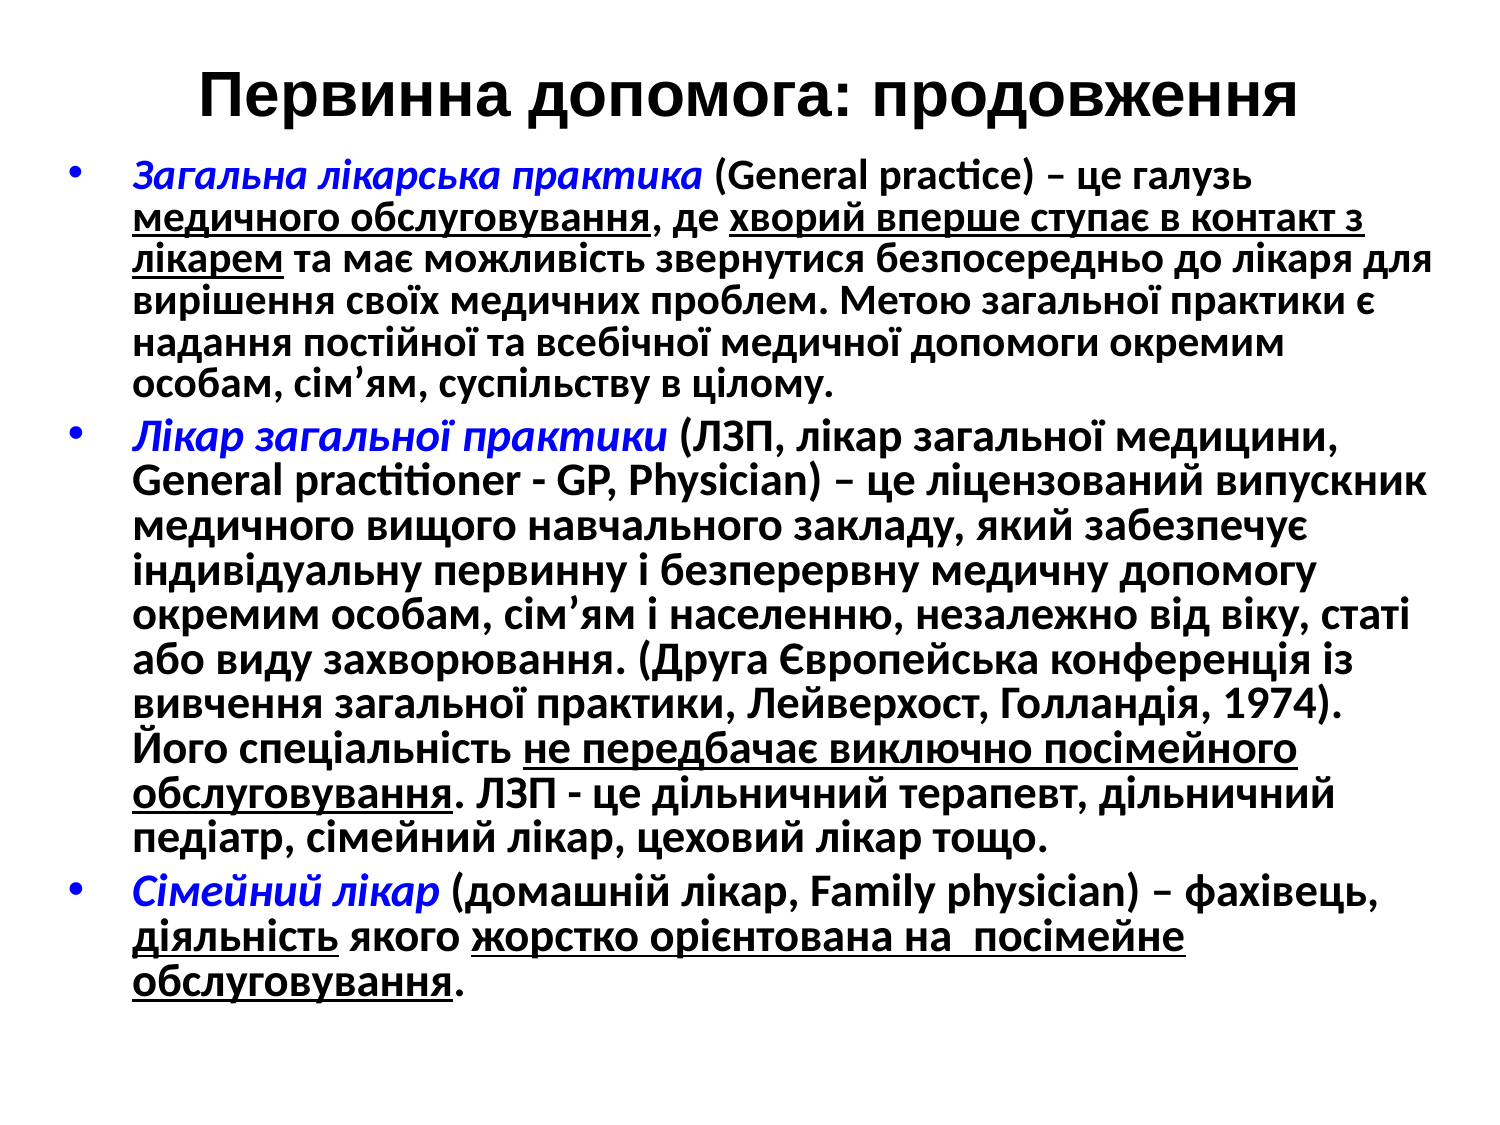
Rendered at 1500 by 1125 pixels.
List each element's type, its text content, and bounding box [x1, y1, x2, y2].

text_box Загальна лікарська практика (General practice) – це галузь медичного обслуговування, де хворий вперше ступає в контакт з лікарем та має можливість звернутися безпосередньо до лікаря для вирішення своїх медичних проблем. Метою загальної практики є надання постійної та всебічної медичної допомоги окремим особам, сім’ям, суспільству в цілому. Лікар загальної практики (ЛЗП, лікар загальної медицини, General practitioner - GP, Physician) – це ліцензований випускник медичного вищого навчального закладу, який забезпечує індивідуальну первинну і безперервну медичну допомогу окремим особам, сім’ям і населенню, незалежно від віку, статі або виду захворювання. (Друга Європейська конференція із вивчення загальної практики, Лейверхост, Голландія, 1974). Його спеціальність не передбачає виключно посімейного обслуговування. ЛЗП - це дільничний терапевт, дільничний педіатр, сімейний лікар, цеховий лікар тощо. Сімейний лікар (домашній лікар, Family physician) – фахівець, діяльність якого жорстко орієнтована на посімейне обслуговування. [53, 148, 1459, 1018]
text_box Первинна допомога: продовження [74, 45, 1425, 138]
